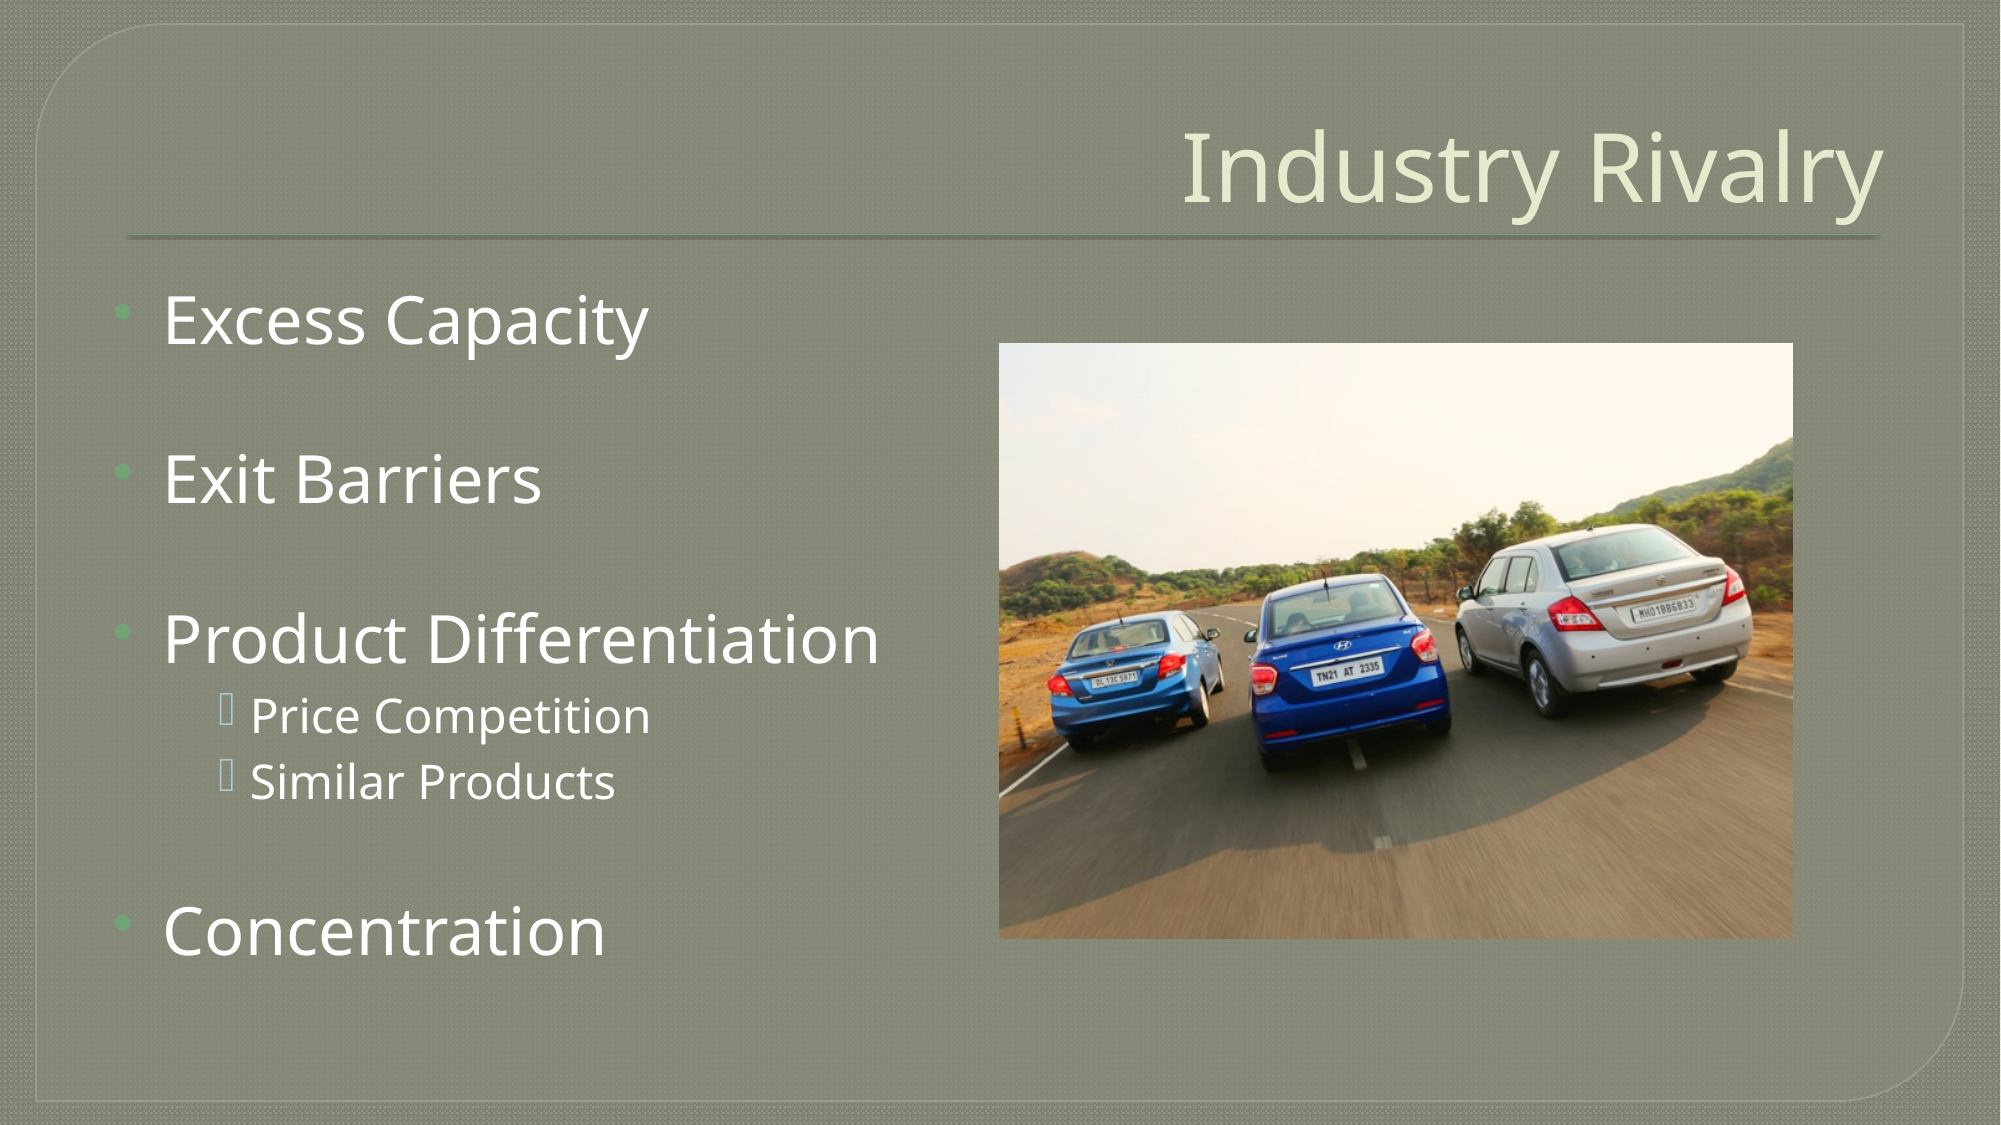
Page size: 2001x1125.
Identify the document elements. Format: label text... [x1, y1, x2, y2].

picture [999, 343, 1794, 939]
title Industry Rivalry [99, 41, 1900, 230]
list Excess Capacity Exit Barriers Product Differentiation Price Competition Similar Products Concentration [99, 270, 1900, 1013]
